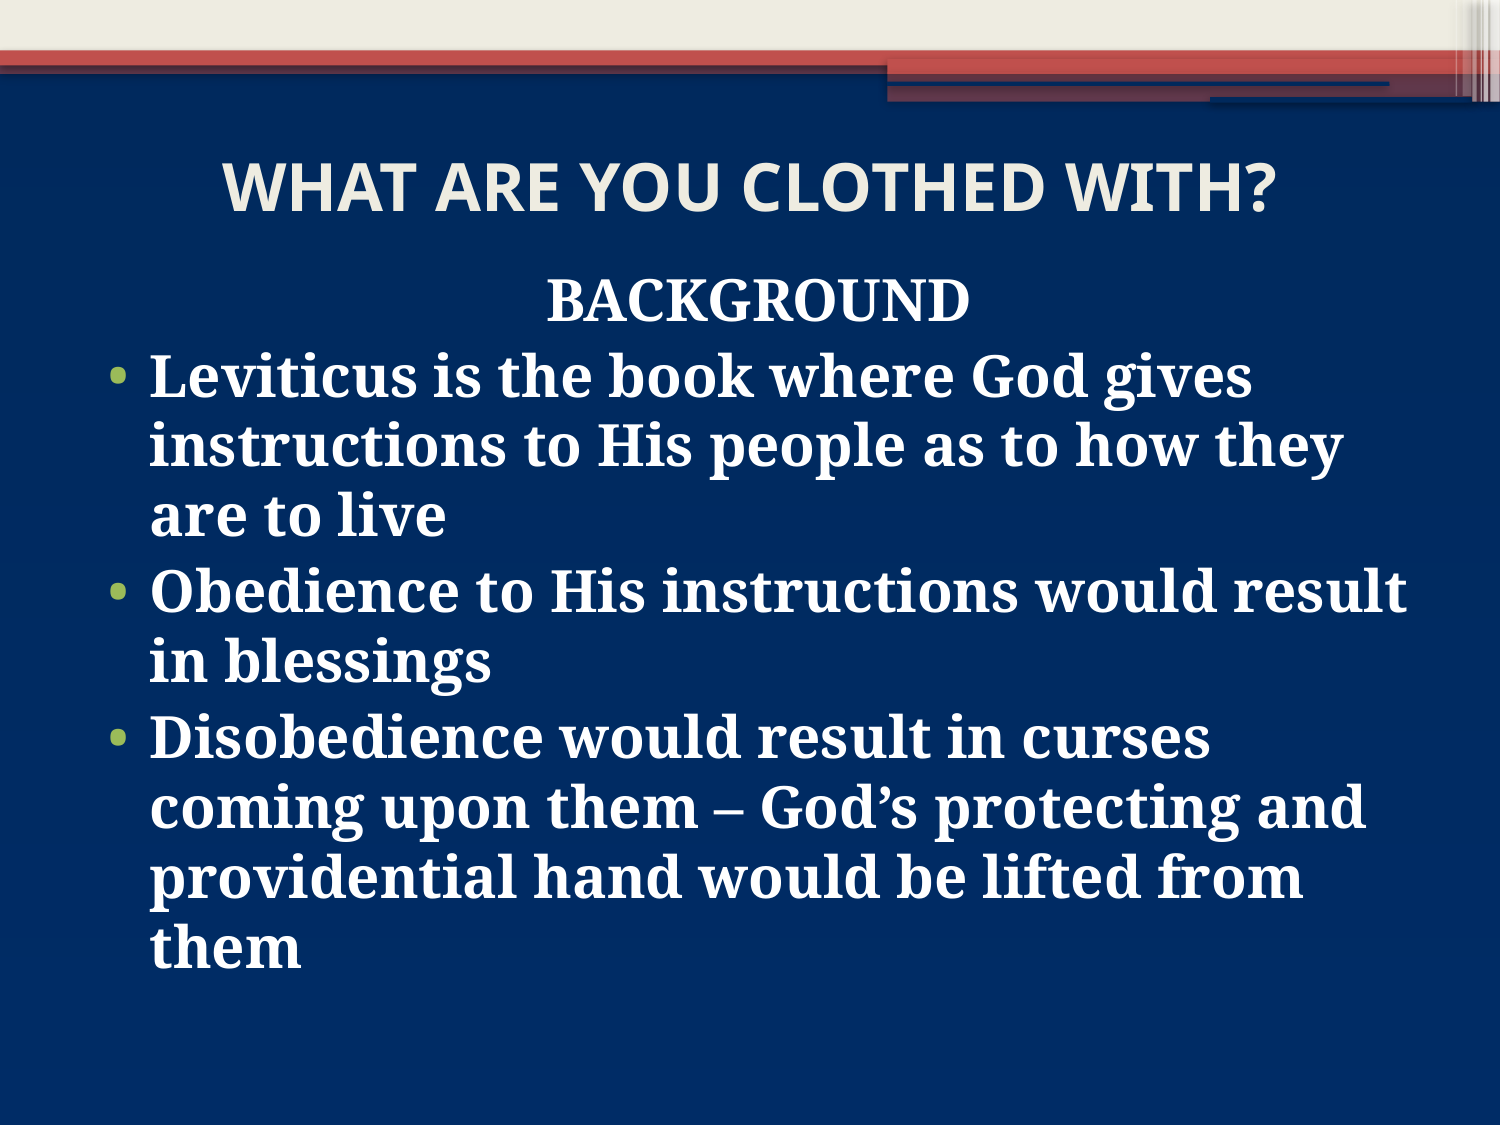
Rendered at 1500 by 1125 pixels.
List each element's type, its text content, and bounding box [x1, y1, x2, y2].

list BACKGROUND Leviticus is the book where God gives instructions to His people as to how they are to live Obedience to His instructions would result in blessings Disobedience would result in curses coming upon them – God’s protecting and providential hand would be lifted from them [75, 255, 1425, 1079]
title WHAT ARE YOU CLOTHED WITH? [75, 90, 1425, 255]
